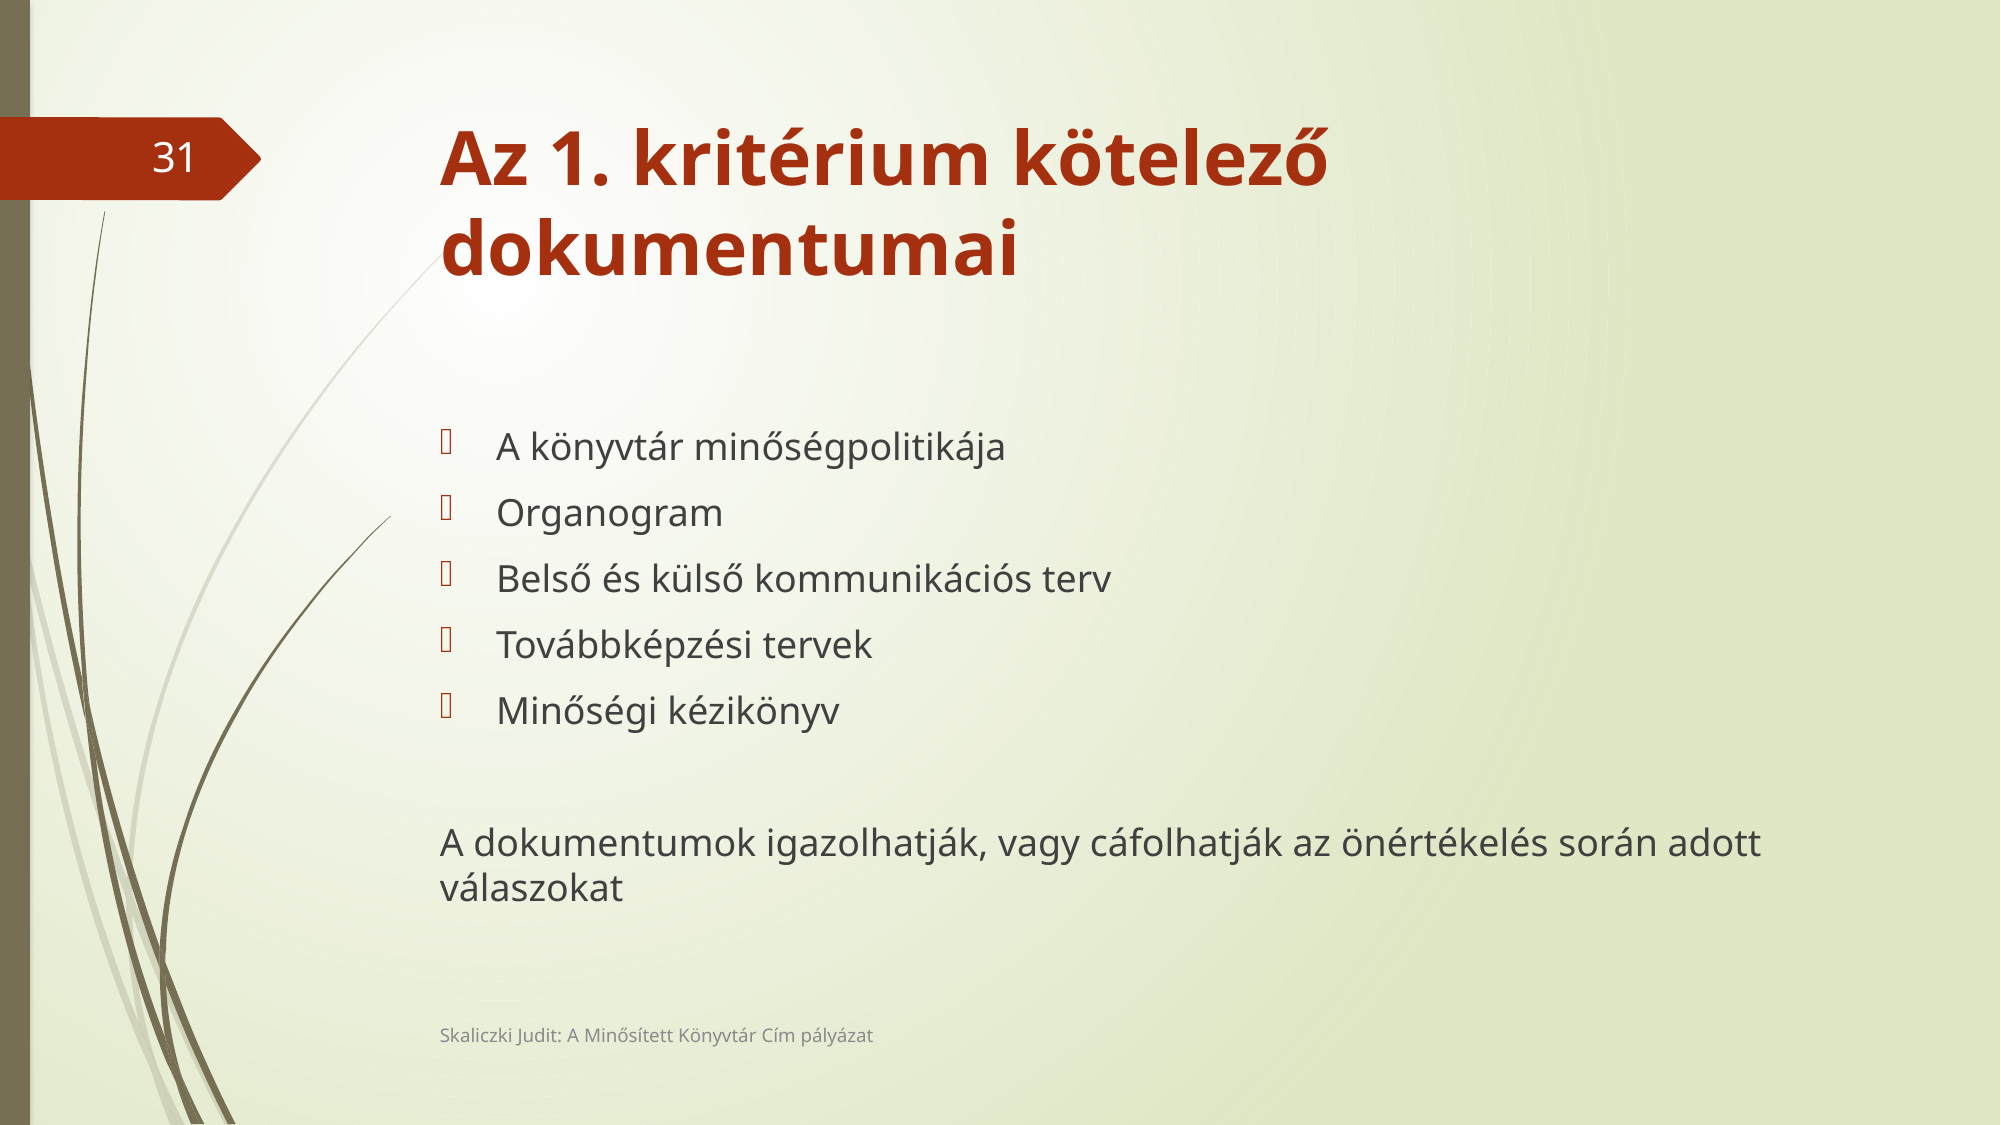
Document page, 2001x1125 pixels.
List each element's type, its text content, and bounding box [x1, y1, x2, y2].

title Az 1. kritérium kötelező dokumentumai [425, 102, 1888, 313]
list A könyvtár minőségpolitikája Organogram Belső és külső kommunikációs terv Továbbképzési tervek Minőségi kézikönyv A dokumentumok igazolhatják, vagy cáfolhatják az önértékelés során adott válaszokat [424, 350, 1888, 970]
slide_number 31 [87, 129, 216, 190]
footer Skaliczki Judit: A Minősített Könyvtár Cím pályázat [424, 1006, 1675, 1067]
